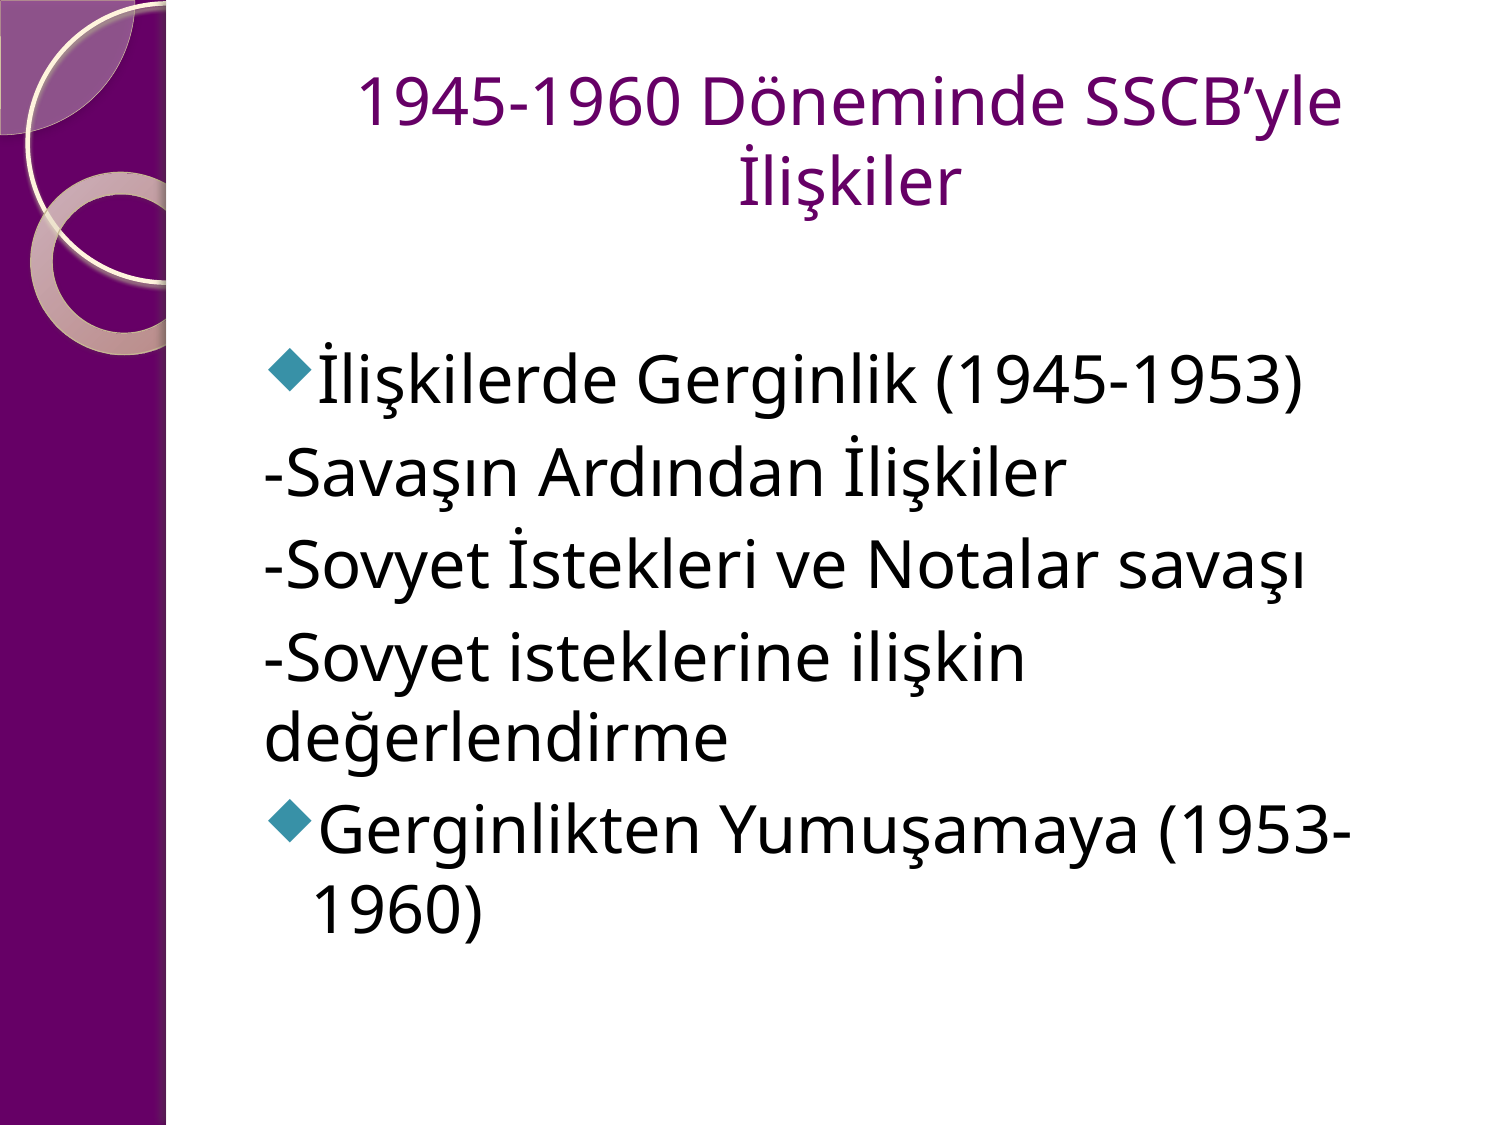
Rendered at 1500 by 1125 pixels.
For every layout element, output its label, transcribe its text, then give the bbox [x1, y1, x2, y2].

title 1945-1960 Döneminde SSCB’yle İlişkiler [235, 45, 1466, 233]
list İlişkilerde Gerginlik (1945-1953) -Savaşın Ardından İlişkiler -Sovyet İstekleri ve Notalar savaşı -Sovyet isteklerine ilişkin değerlendirme Gerginlikten Yumuşamaya (1953-1960) [235, 237, 1466, 1025]
